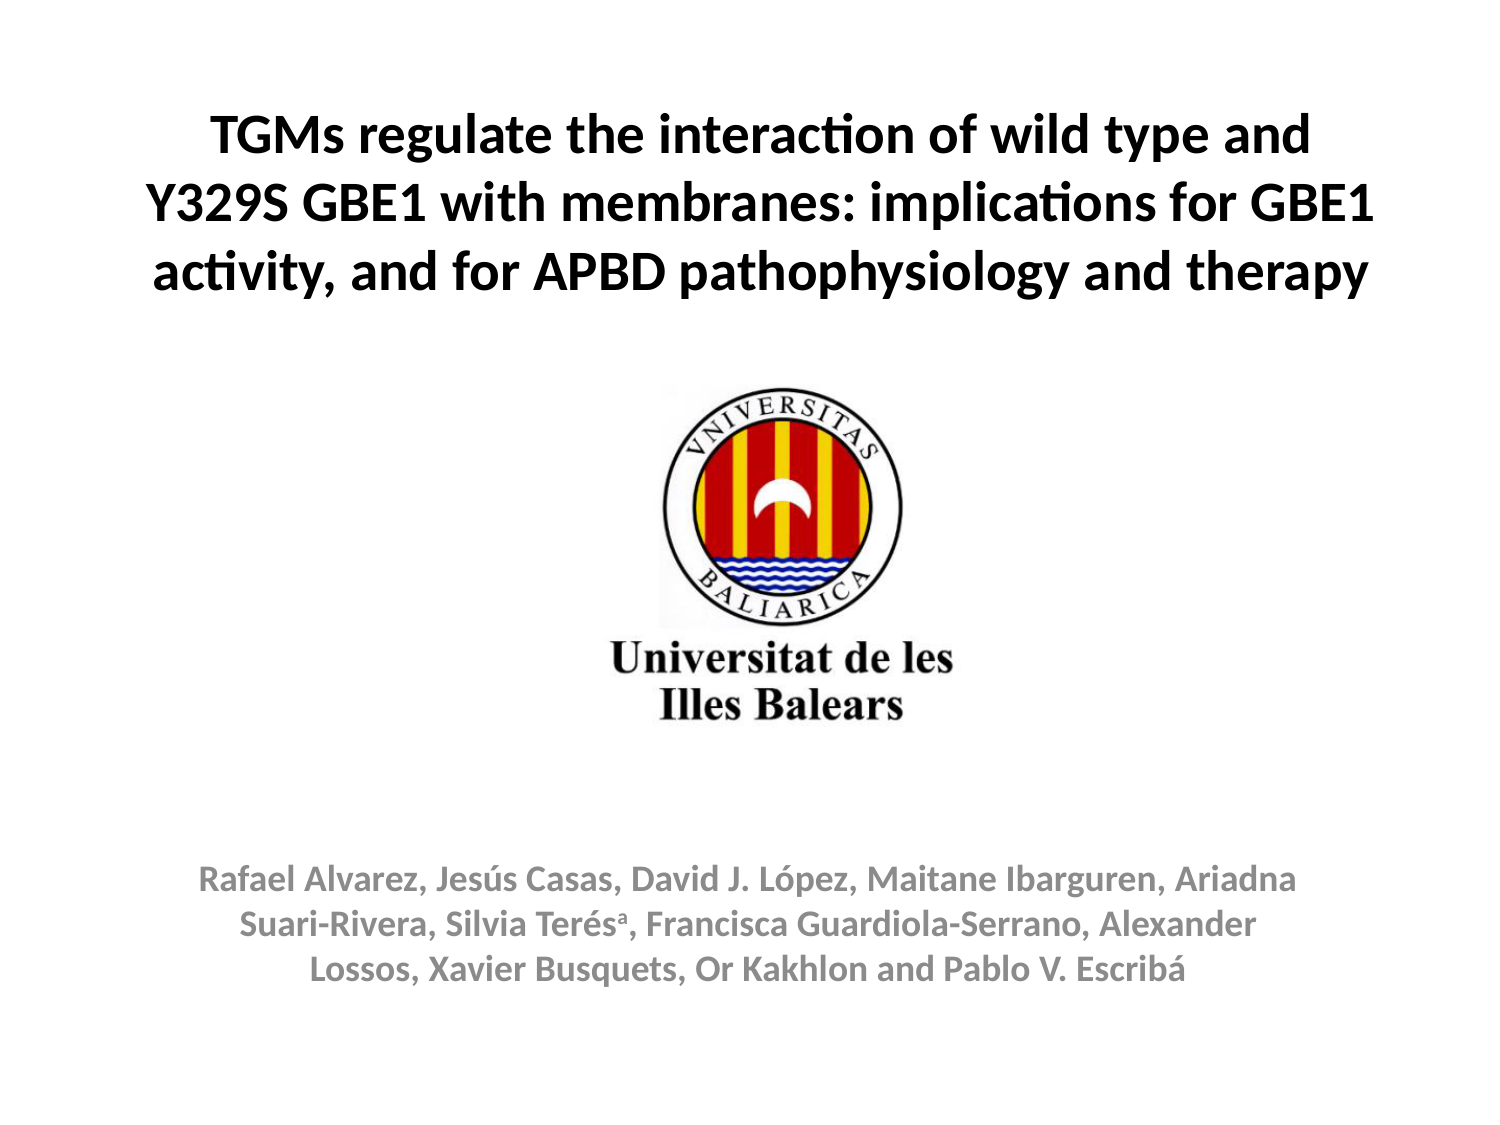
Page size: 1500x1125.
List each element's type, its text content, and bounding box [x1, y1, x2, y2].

subtitle Rafael Alvarez, Jesús Casas, David J. López, Maitane Ibarguren, Ariadna Suari-Rivera, Silvia Terésa, Francisca Guardiola-Serrano, Alexander Lossos, Xavier Busquets, Or Kakhlon and Pablo V. Escribá [183, 846, 1315, 941]
title TGMs regulate the interaction of wild type and Y329S GBE1 with membranes: implications for GBE1 activity, and for APBD pathophysiology and therapy [123, 78, 1399, 320]
picture [602, 367, 963, 729]
